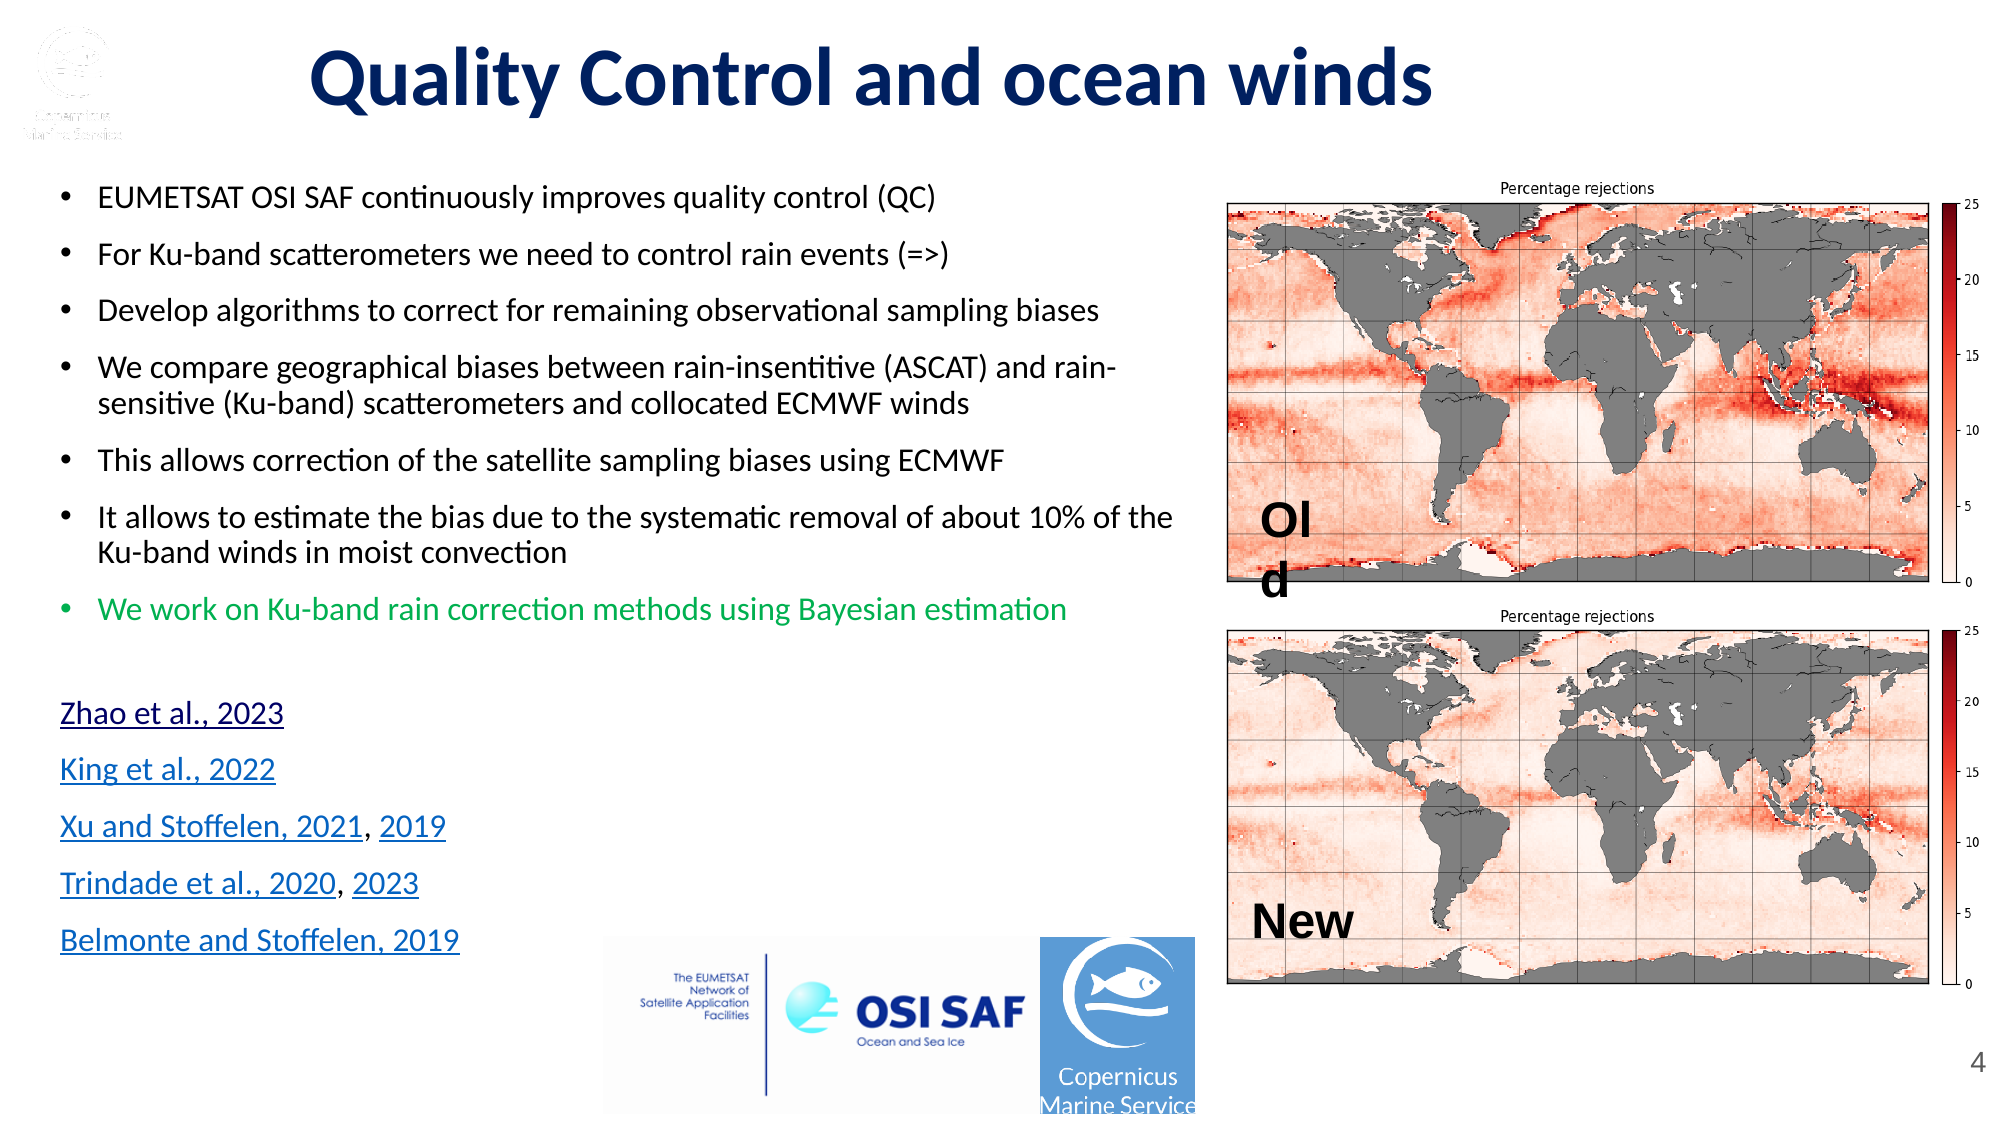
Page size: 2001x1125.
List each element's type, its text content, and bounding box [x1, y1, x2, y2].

picture [1214, 171, 1987, 1002]
picture [23, 26, 122, 140]
picture [603, 936, 1196, 1115]
title Quality Control and ocean winds [294, 12, 1667, 145]
slide_number ‹#› [1881, 1028, 1987, 1088]
list EUMETSAT OSI SAF continuously improves quality control (QC) For Ku-band scatterometers we need to control rain events (=>) Develop algorithms to correct for remaining observational sampling biases We compare geographical biases between rain-insentitive (ASCAT) and rain-sensitive (Ku-band) scatterometers and collocated ECMWF winds This allows correction of the satellite sampling biases using ECMWF It allows to estimate the bias due to the systematic removal of about 10% of the Ku-band winds in moist convection We work on Ku-band rain correction methods using Bayesian estimation Zhao et al., 2023 King et al., 2022 Xu and Stoffelen, 2021, 2019 Trindade et al., 2020, 2023 Belmonte and Stoffelen, 2019 [45, 172, 1196, 999]
